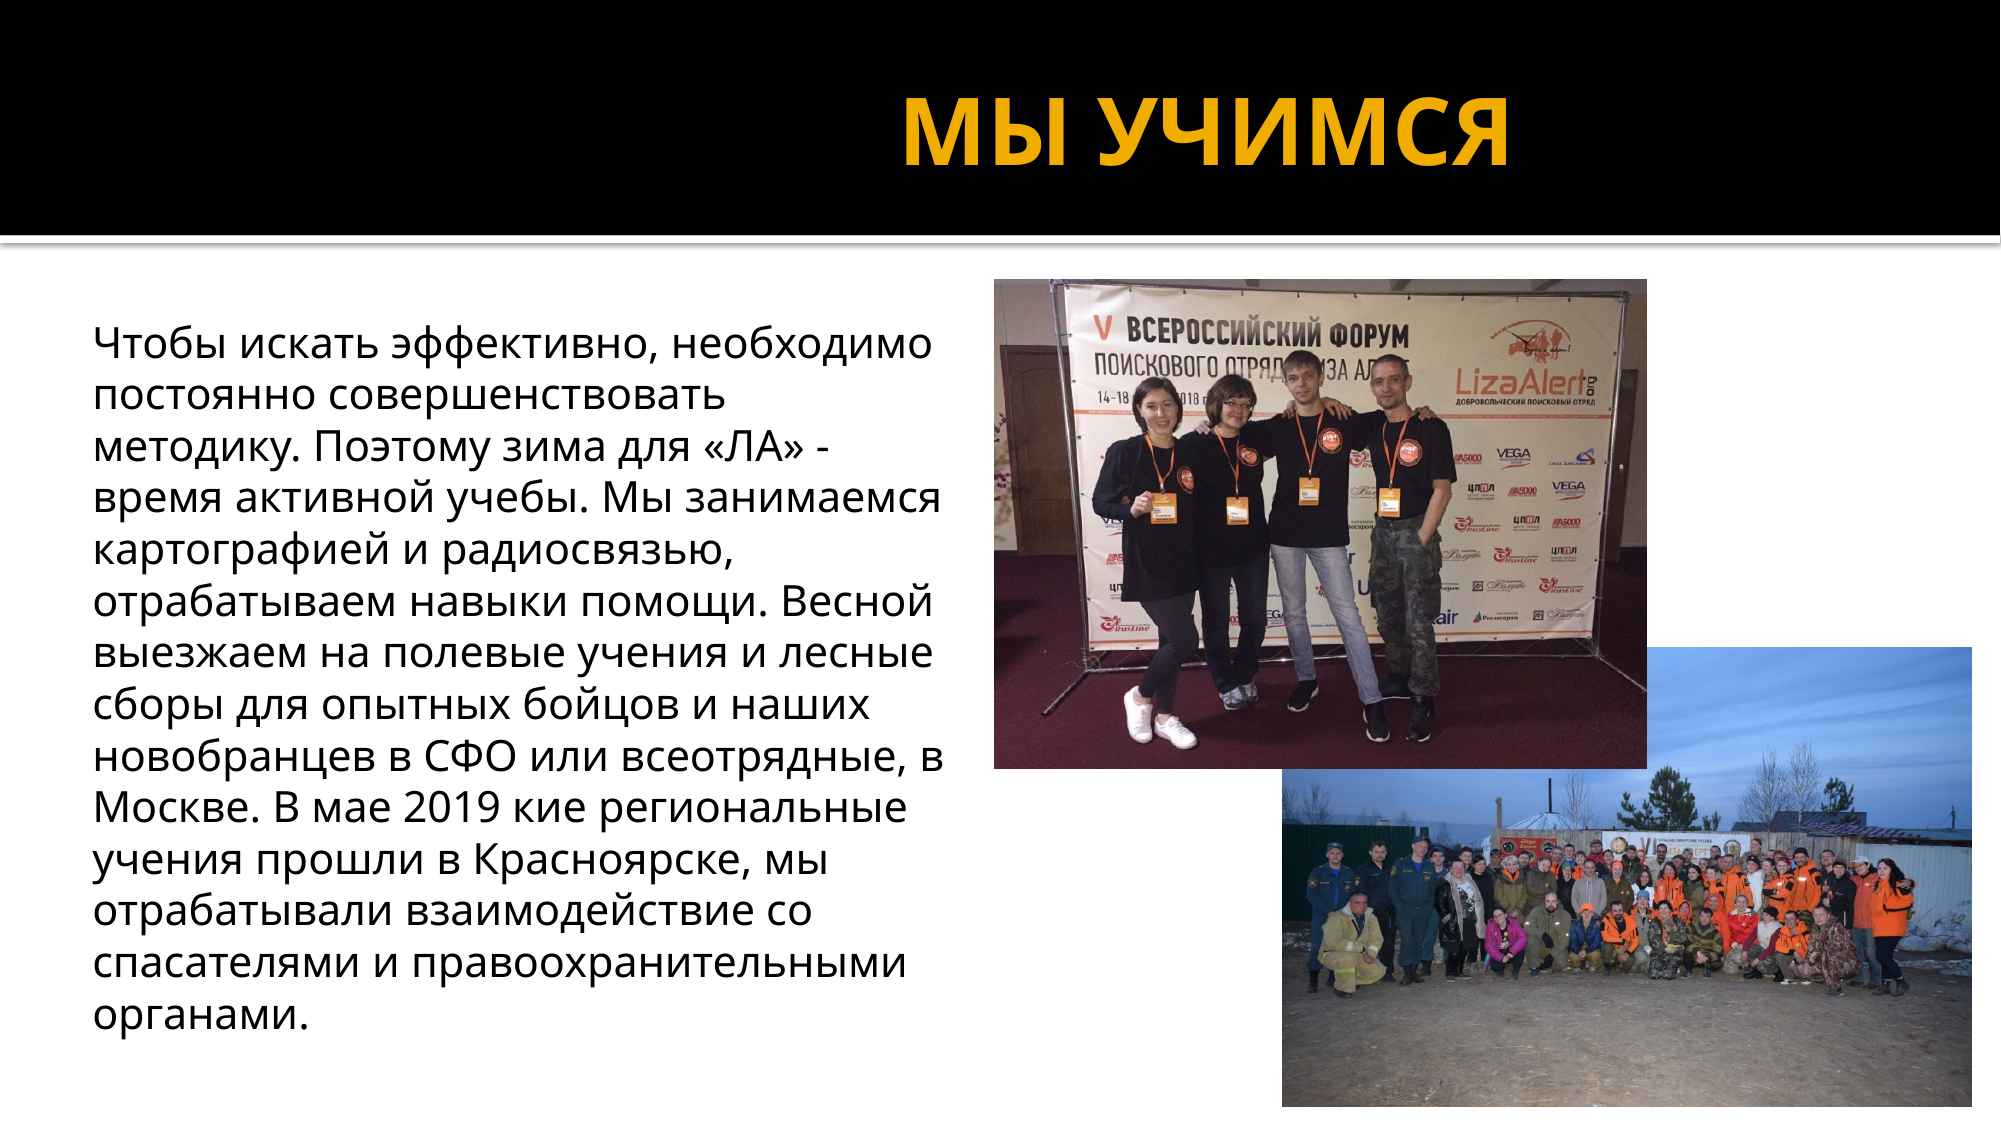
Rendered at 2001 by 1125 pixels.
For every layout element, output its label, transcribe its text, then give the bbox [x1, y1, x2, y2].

list Чтобы искать эффективно, необходимо постоянно совершенствовать методику. Поэтому зима для «ЛА» - время активной учебы. Мы занимаемся картографией и радиосвязью, отрабатываем навыки помощи. Весной выезжаем на полевые учения и лесные сборы для опытных бойцов и наших новобранцев в СФО или всеотрядные, в Москве. В мае 2019 кие региональные учения прошли в Красноярске, мы отрабатывали взаимодействие со спасателями и правоохранительными органами. [77, 300, 961, 1059]
title МЫ УЧИМСЯ [99, 24, 1900, 231]
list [994, 279, 1647, 769]
picture [1282, 647, 1972, 1107]
